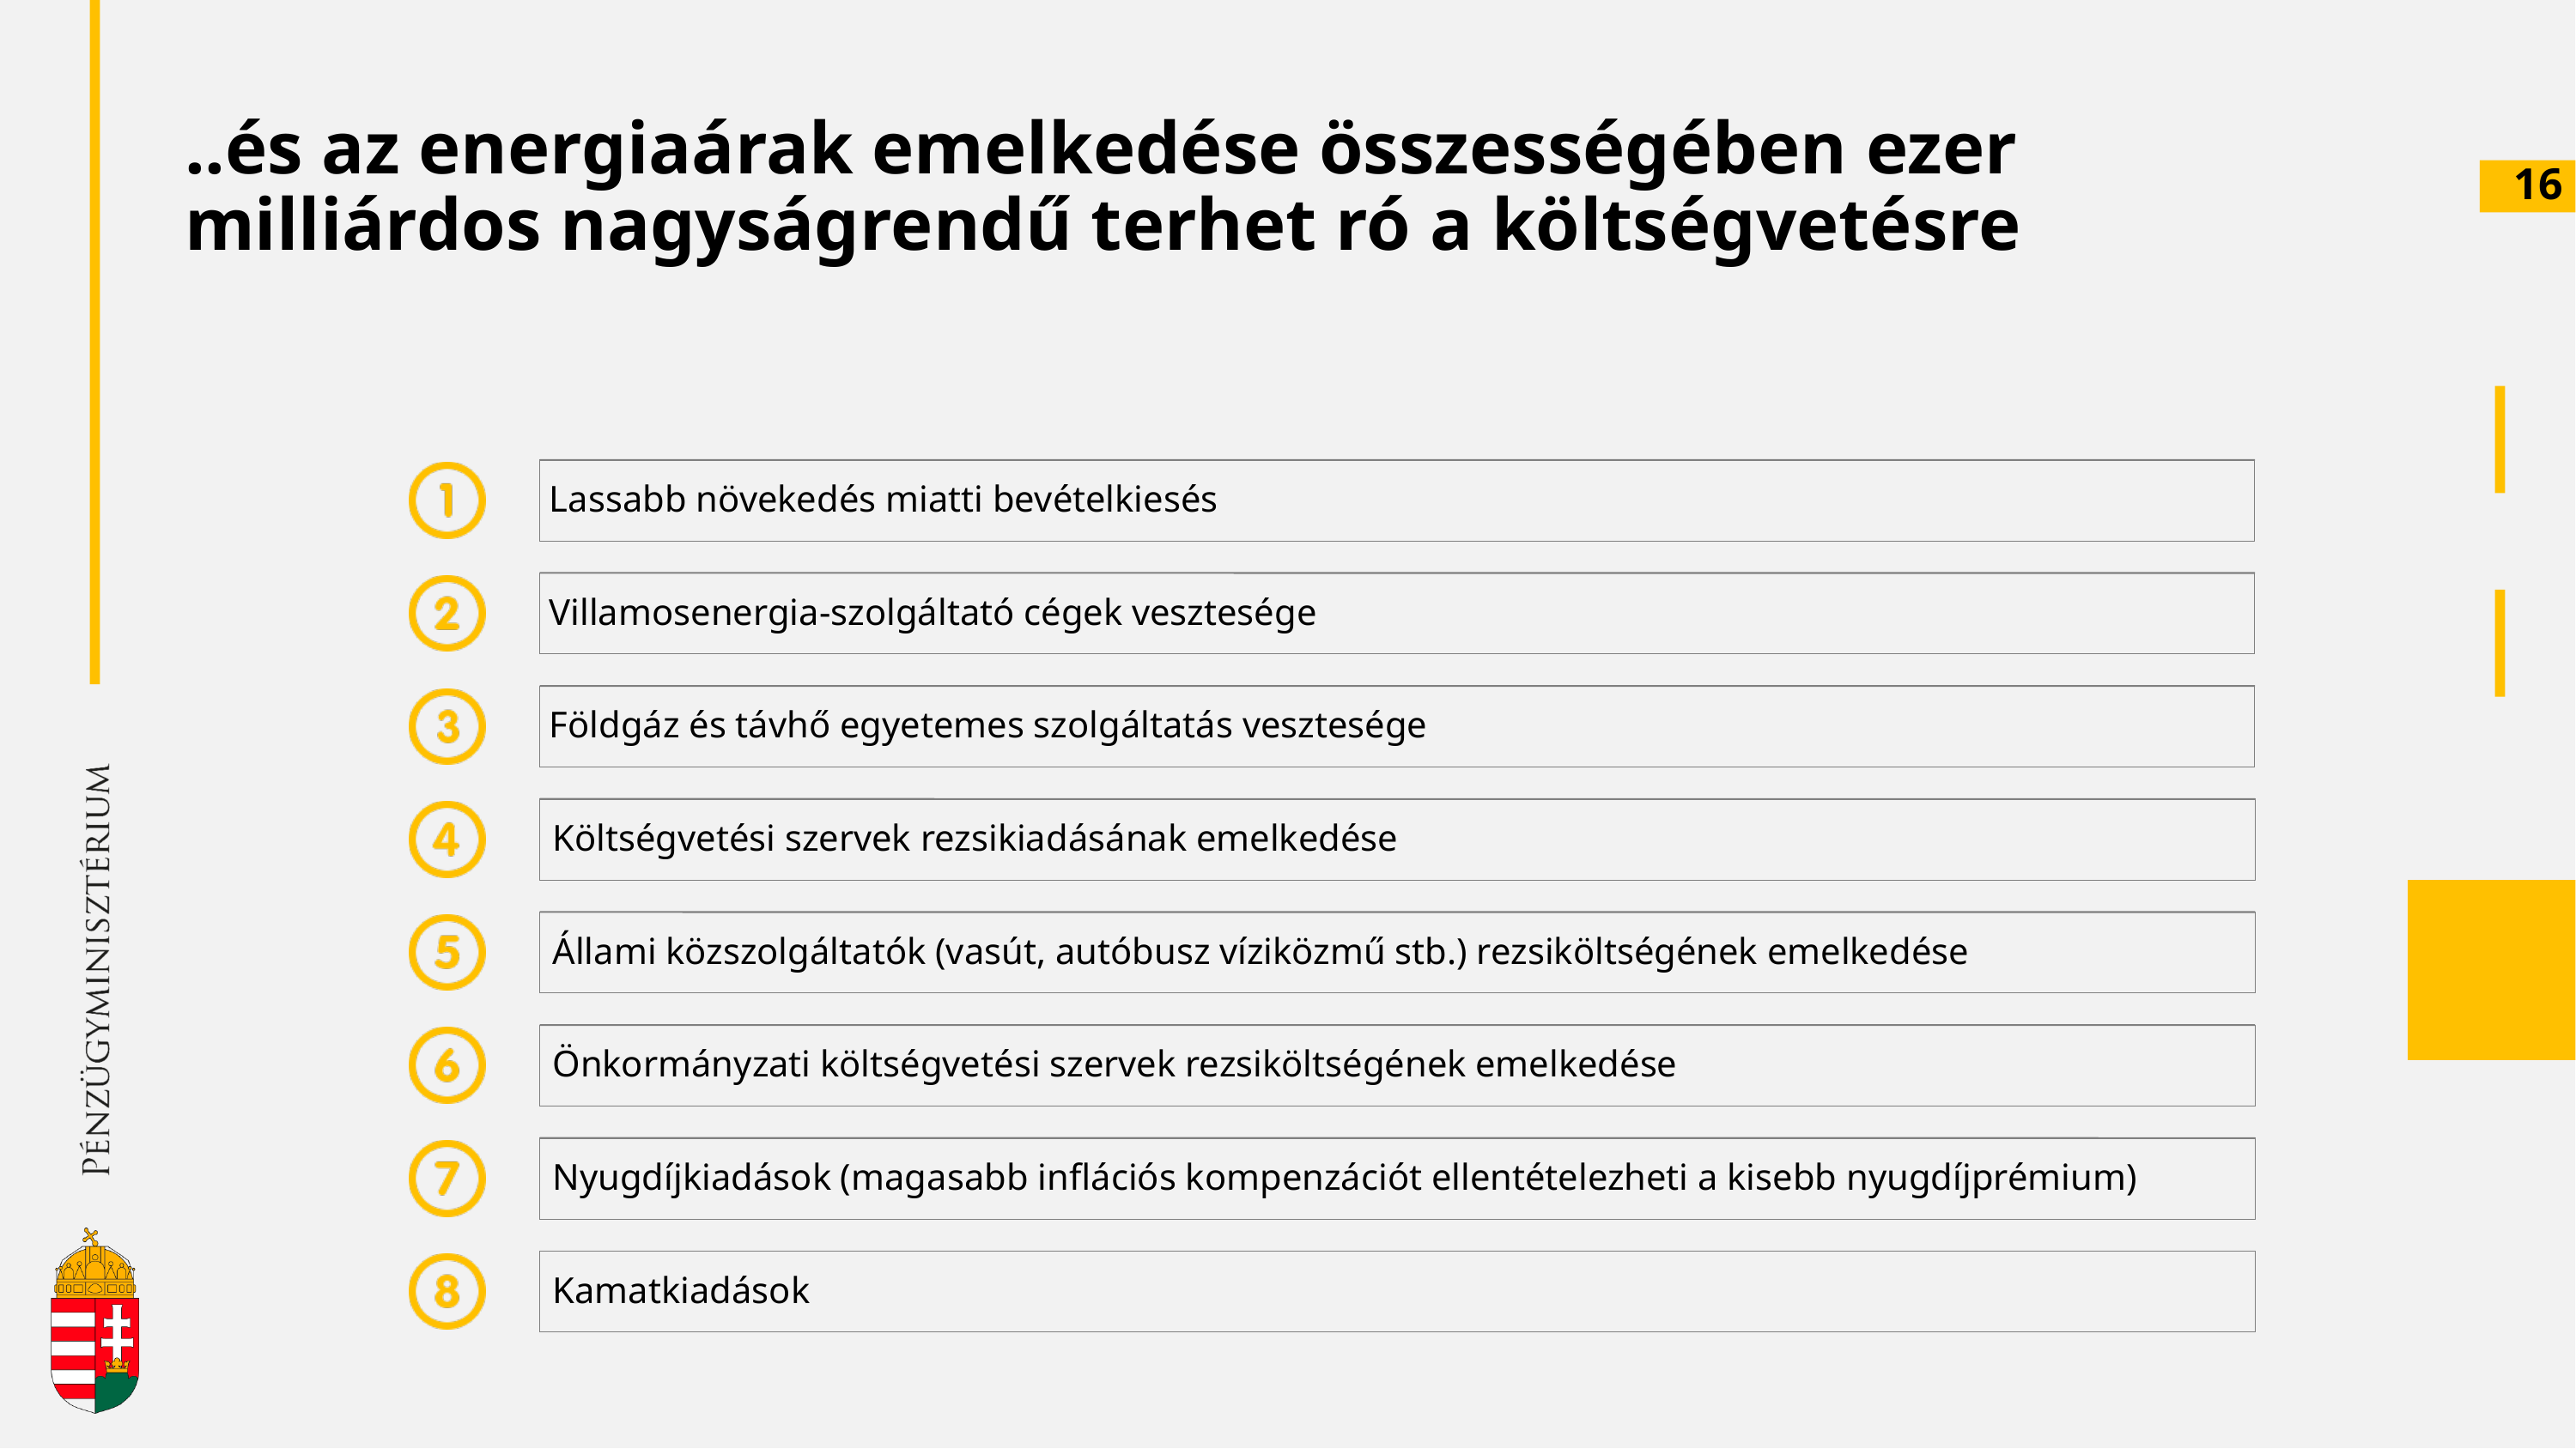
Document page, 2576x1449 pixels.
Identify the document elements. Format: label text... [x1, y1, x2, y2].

text_box Nyugdíjkiadások (magasabb inflációs kompenzációt ellentételezheti a kisebb nyugdíjprémium) [539, 1137, 2256, 1220]
text_box Kamatkiadások [539, 1251, 2256, 1332]
slide_number 16 [2479, 160, 2576, 213]
text_box Lassabb növekedés miatti bevételkiesés [539, 459, 2255, 542]
picture [409, 1140, 486, 1217]
title ..és az energiaárak emelkedése összességében ezer milliárdos nagyságrendű terhet ró a költségvetésre [171, 76, 2404, 301]
picture [409, 462, 486, 539]
picture [409, 1027, 486, 1104]
picture [409, 801, 486, 878]
picture [409, 688, 486, 765]
picture [409, 914, 486, 991]
text_box Állami közszolgáltatók (vasút, autóbusz víziközmű stb.) rezsiköltségének emelkedése [539, 912, 2256, 993]
text_box Önkormányzati költségvetési szervek rezsiköltségének emelkedése [539, 1025, 2256, 1106]
text_box Földgáz és távhő egyetemes szolgáltatás vesztesége [539, 686, 2255, 767]
picture [73, 764, 118, 1176]
picture [51, 1228, 139, 1414]
text_box Villamosenergia-szolgáltató cégek vesztesége [539, 573, 2255, 654]
picture [409, 575, 486, 652]
text_box Költségvetési szervek rezsikiadásának emelkedése [539, 798, 2256, 881]
picture [409, 1253, 486, 1330]
